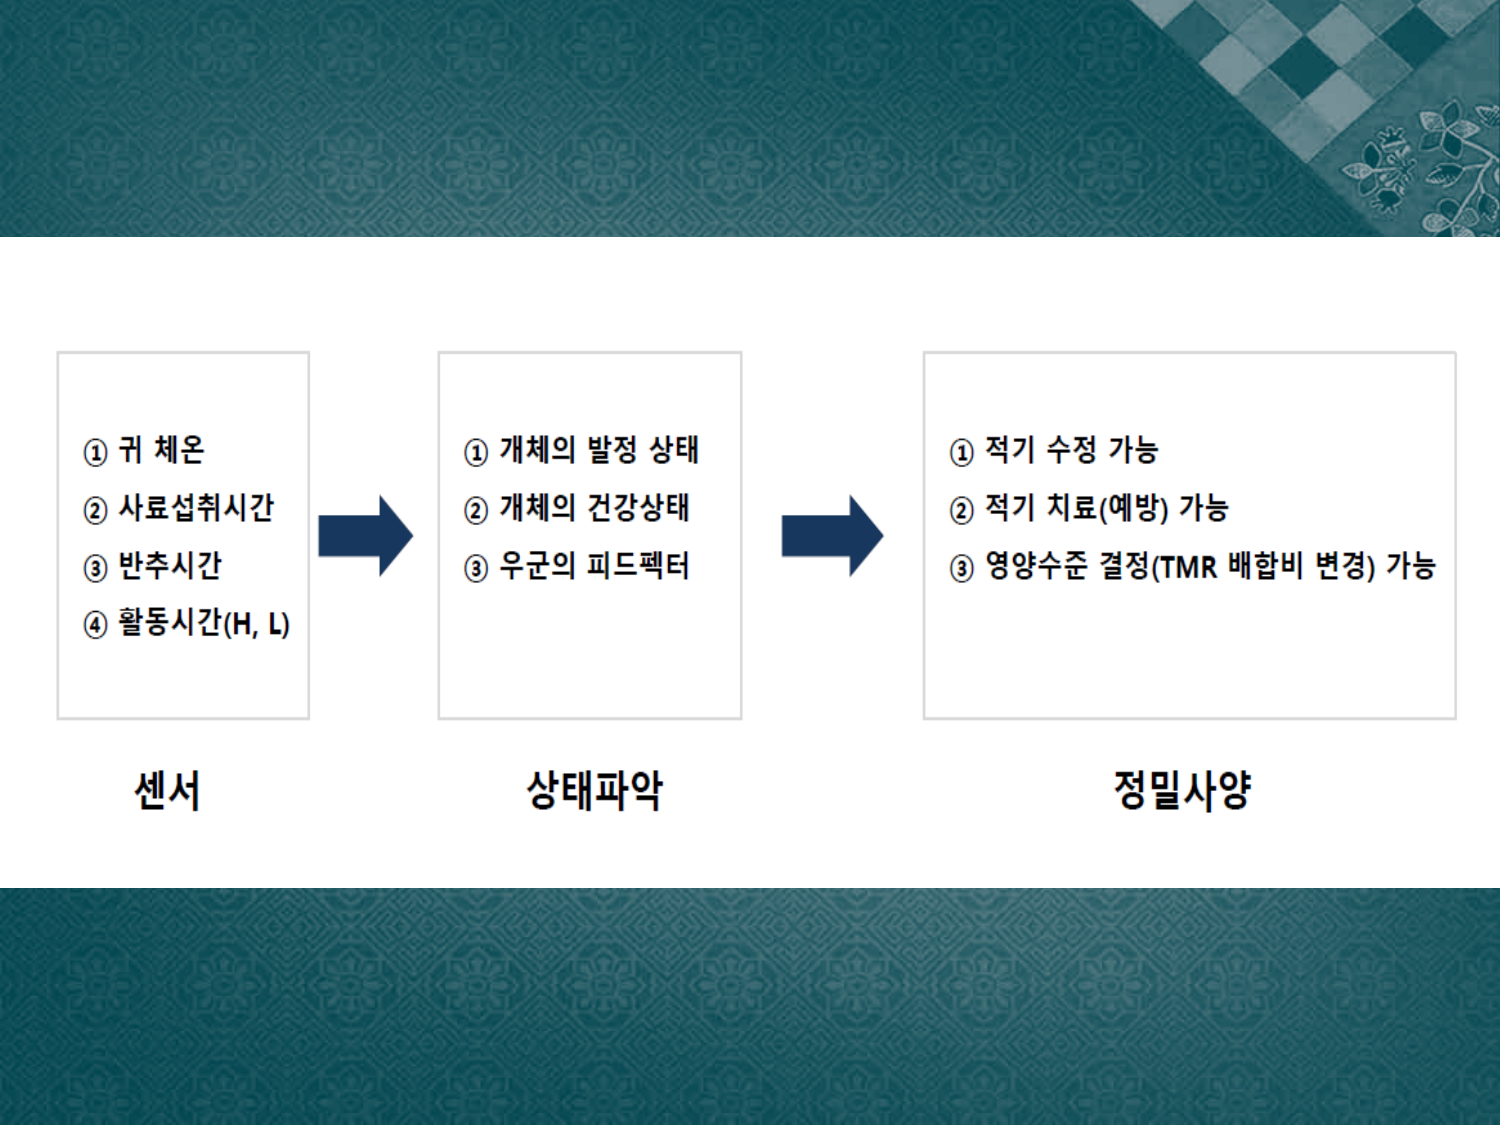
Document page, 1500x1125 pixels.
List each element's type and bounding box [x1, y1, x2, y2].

picture [0, 237, 1500, 888]
